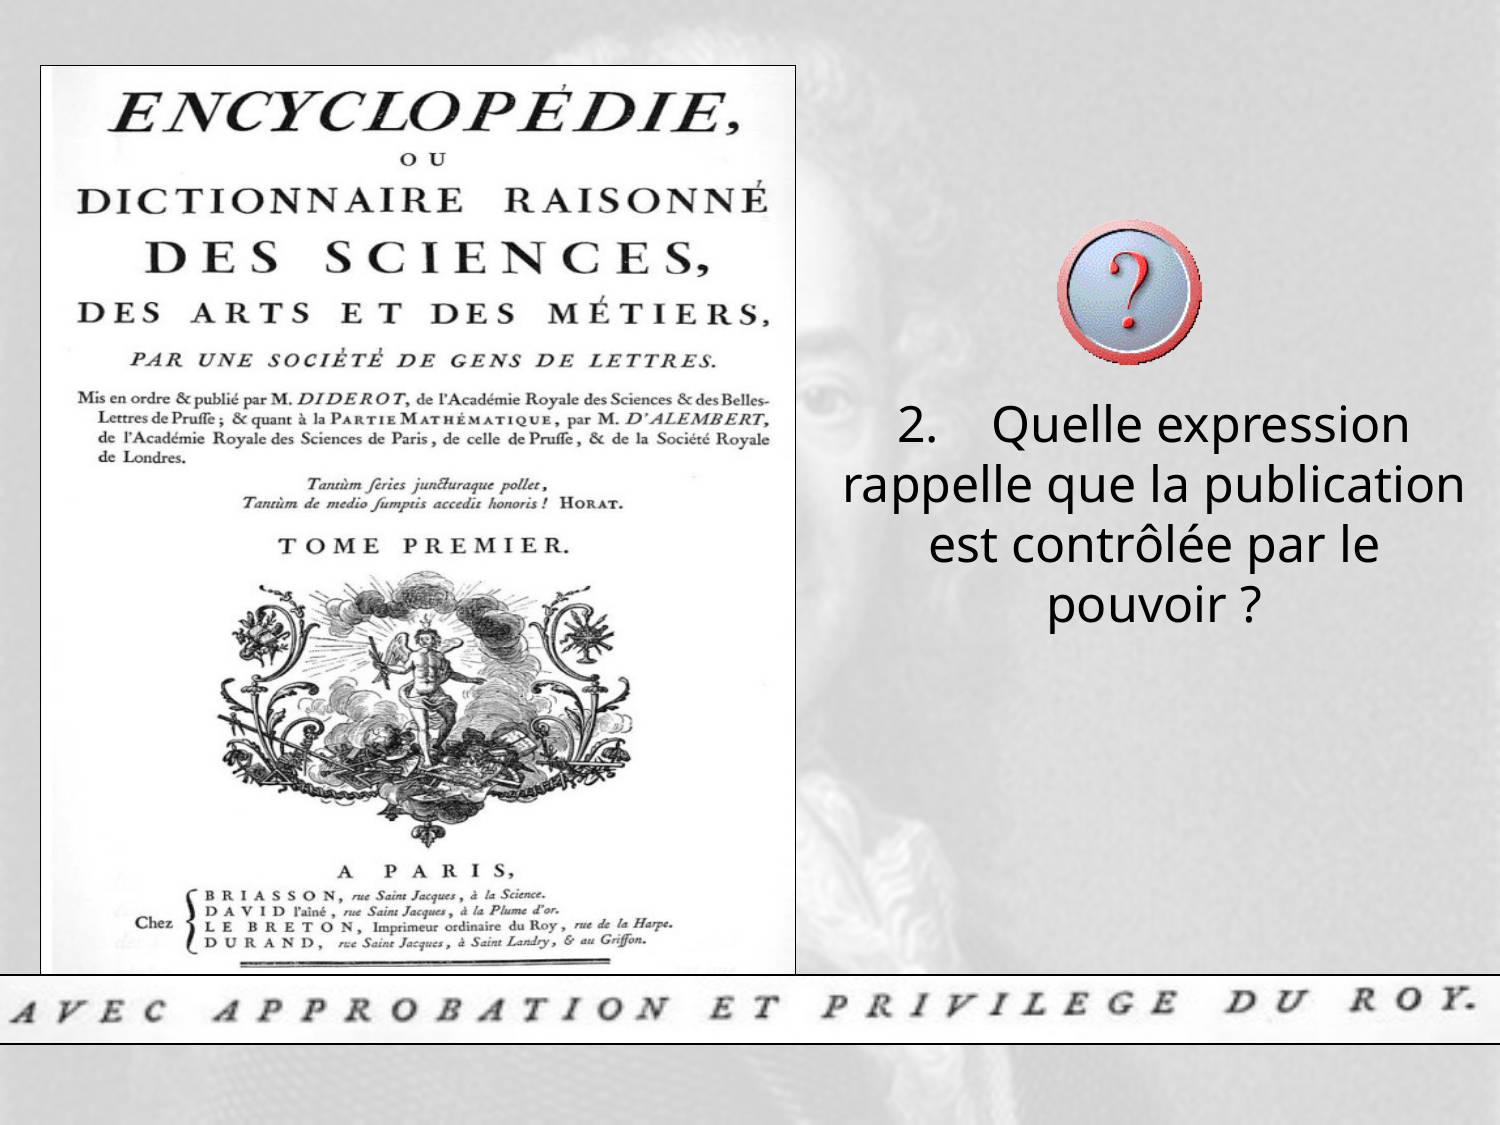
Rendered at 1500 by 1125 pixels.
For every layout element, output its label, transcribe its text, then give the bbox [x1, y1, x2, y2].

picture [0, 66, 1500, 1044]
picture [1056, 219, 1202, 365]
text_box 2. Quelle expression rappelle que la publication est contrôlée par le pouvoir ? [808, 385, 1500, 640]
